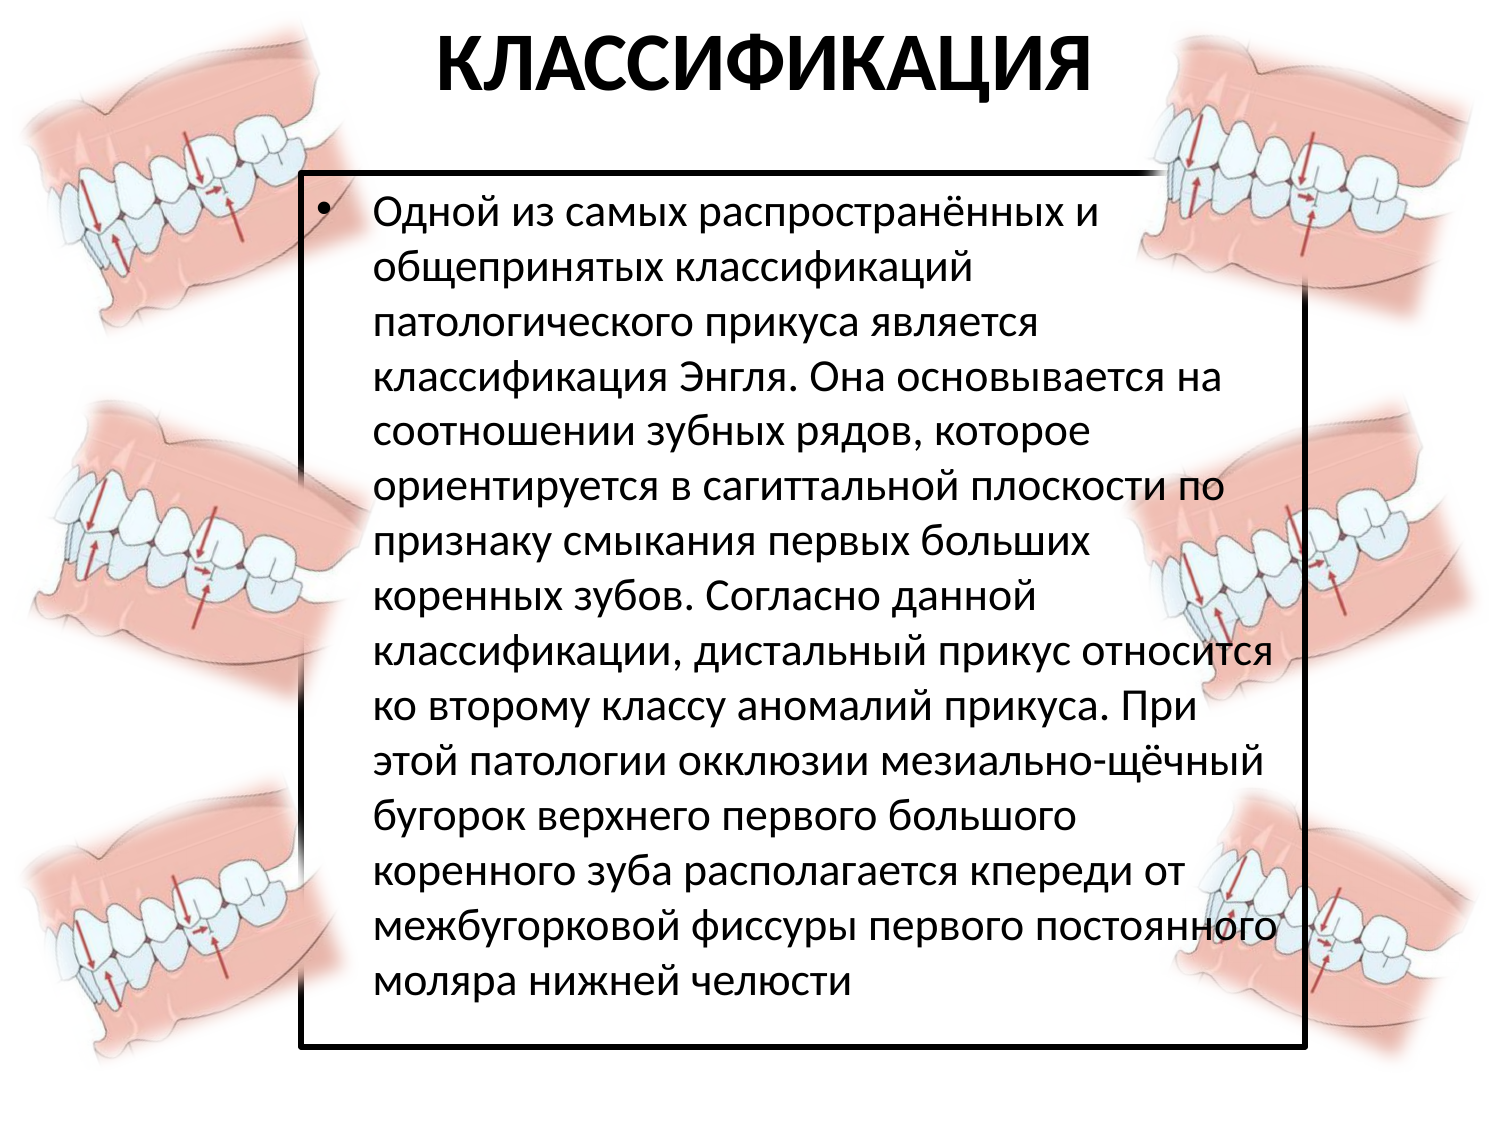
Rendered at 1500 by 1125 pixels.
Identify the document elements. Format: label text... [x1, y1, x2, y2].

text_box Классификация [421, 0, 1109, 115]
picture [1177, 811, 1467, 1040]
picture [31, 795, 341, 1040]
picture [33, 418, 364, 684]
picture [33, 44, 364, 311]
list Одной из самых распространённых и общепринятых классификаций патологического прикуса является классификация Энгля. Она основывается на соотношении зубных рядов, которое ориентируется в сагиттальной плоскости по признаку смыкания первых больших коренных зубов. Согласно данной классификации, дистальный прикус относится ко второму классу аномалий прикуса. При этой патологии окклюзии мезиально-щёчный бугорок верхнего первого большого коренного зуба располагается кпереди от межбугорковой фиссуры первого постоянного моляра нижней челюсти [301, 172, 1306, 1047]
picture [1136, 418, 1467, 682]
picture [1136, 47, 1467, 308]
